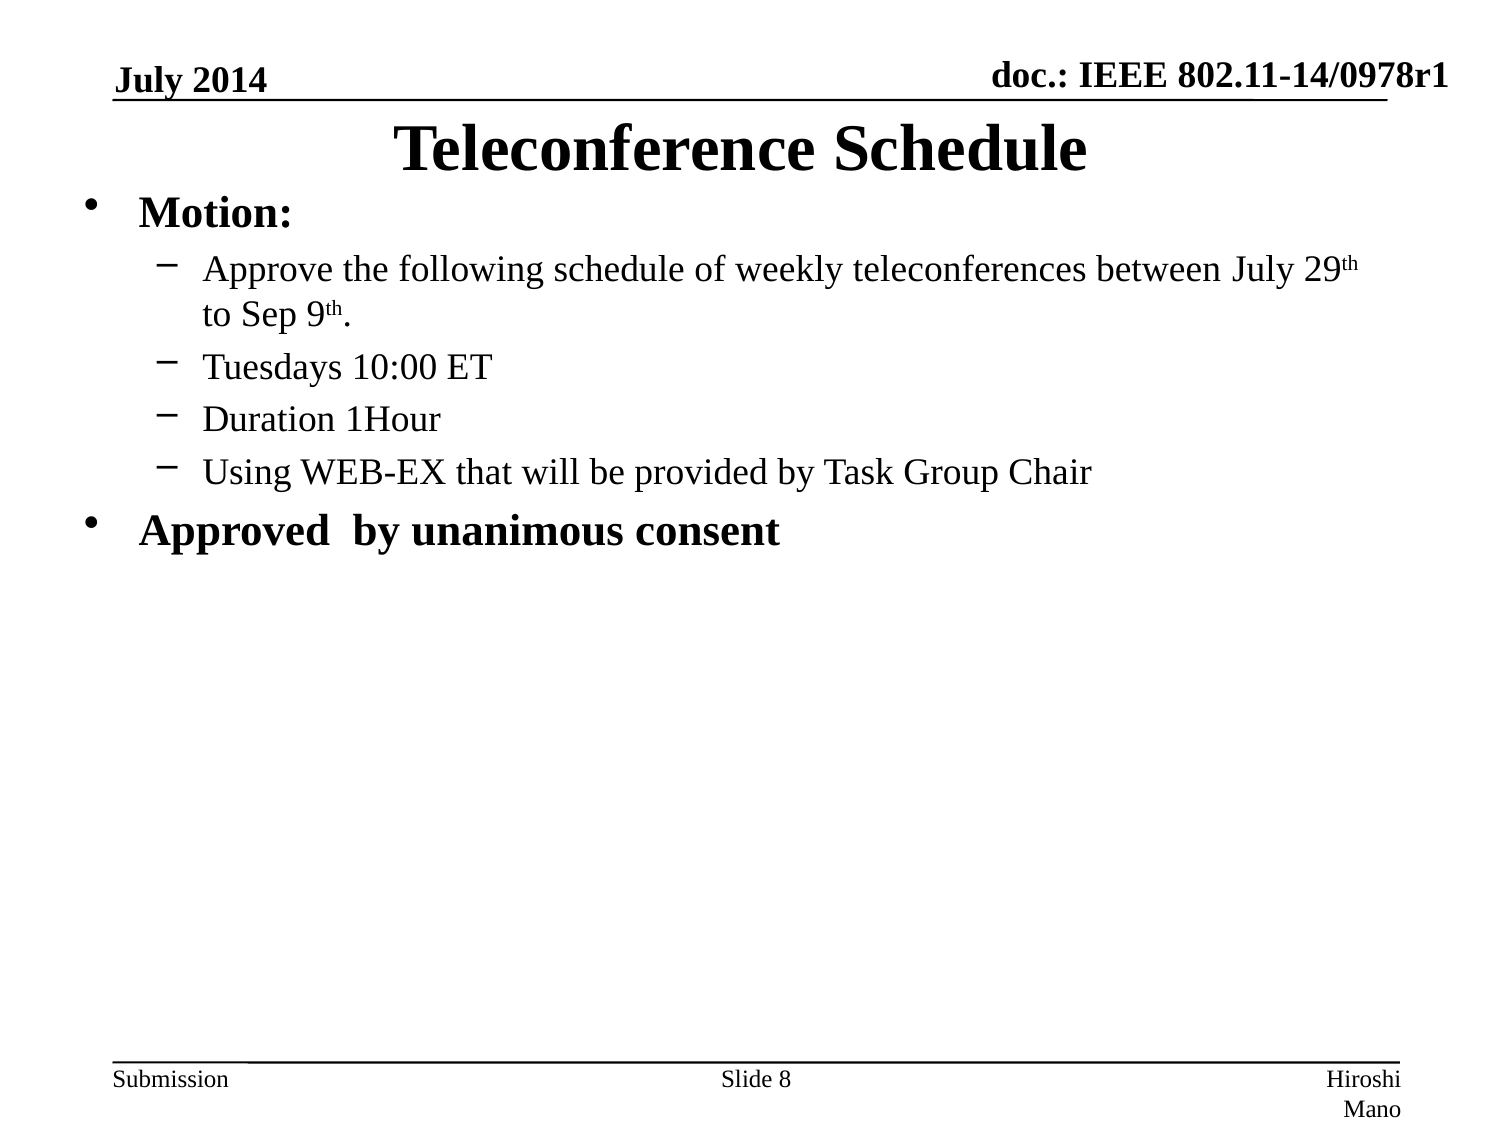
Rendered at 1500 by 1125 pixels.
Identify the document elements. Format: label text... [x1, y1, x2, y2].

list Motion: Approve the following schedule of weekly teleconferences between July 29th to Sep 9th. Tuesdays 10:00 ET Duration 1Hour Using WEB-EX that will be provided by Task Group Chair Approved by unanimous consent [68, 174, 1376, 563]
footer Hiroshi Mano (KDTI) [1324, 1061, 1402, 1093]
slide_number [114, 54, 274, 101]
slide_number Slide 8 [712, 1061, 800, 1093]
title Teleconference Schedule [112, 112, 1388, 176]
